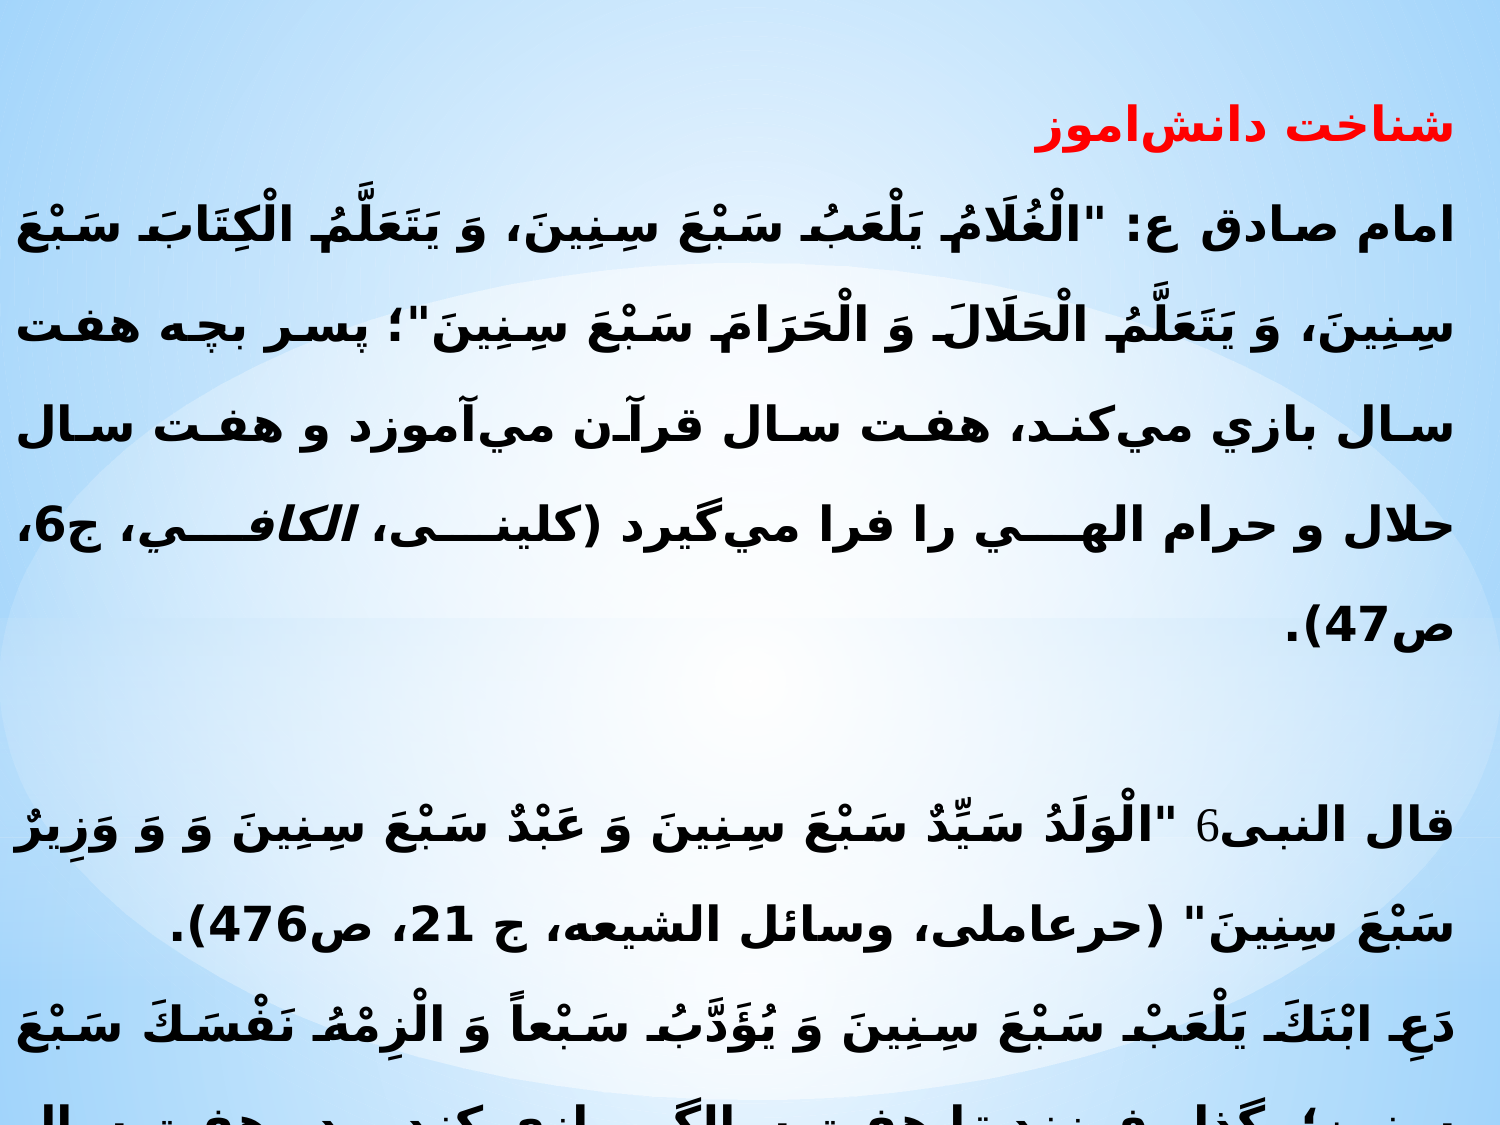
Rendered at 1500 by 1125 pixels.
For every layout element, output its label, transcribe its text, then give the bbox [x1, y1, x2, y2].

text_box شناخت دانش‌اموز امام صادق ع: "الْغُلَامُ يَلْعَبُ سَبْعَ سِنِينَ، وَ يَتَعَلَّمُ الْكِتَابَ سَبْعَ سِنِينَ، وَ يَتَعَلَّمُ الْحَلَالَ وَ الْحَرَامَ سَبْعَ سِنِينَ"؛ پسر بچه هفت سال بازي مي‌كند، هفت سال قرآن مي‌آموزد و هفت سال حلال و حرام الهي را فرا مي‌گيرد (کلینی، الكافي، ج6، ص47). قال النبی "الْوَلَدُ سَيِّدٌ سَبْعَ سِنِينَ وَ عَبْدٌ سَبْعَ‏ سِنِينَ وَ وَ وَزِيرٌ سَبْعَ سِنِينَ" (حرعاملی، وسائل الشیعه، ج 21، ص476). دَعِ ابْنَكَ يَلْعَبْ سَبْعَ سِنِينَ وَ يُؤَدَّبُ سَبْعاً وَ الْزِمْهُ نَفْسَكَ سَبْعَ سِنِين؛ بگذار فرزند تا هفت سالگی بازی کند و در هفت سال دوم او را پرورش و تأدیب کن. در هفت سال سوم خود را بیشتر به او ملزم کن. (طبرسى، 1412، ص222) احْمِلْ‏ صَبِيَّكَ‏ حَتَّى‏ يَأْتِيَ‏ عَلَيْهِ‏ سِتُ‏ سِنِينَ‏ ثُمَ‏ أَدِّبْهُ‏ فِي‏ الْكِتَابِ‏ سِتَ‏ سِنِينَ‏ ثُمَ‏ ضُمَّهُ‏ إِلَيْكَ‏ سَبْعَ‏ سِنِينَ فَأَدِّبْهُ بِأَدَبِكَ؛ فرزند خود را مهلتش ده تا شش سال را تمام کند، سپس شش سال او را سواد و ادب آموز. بعد از آن، هفت سال او را با خود همراهش کن و آداب خودت را به او بياموز. (همان، ص222) [0, 75, 1471, 1125]
